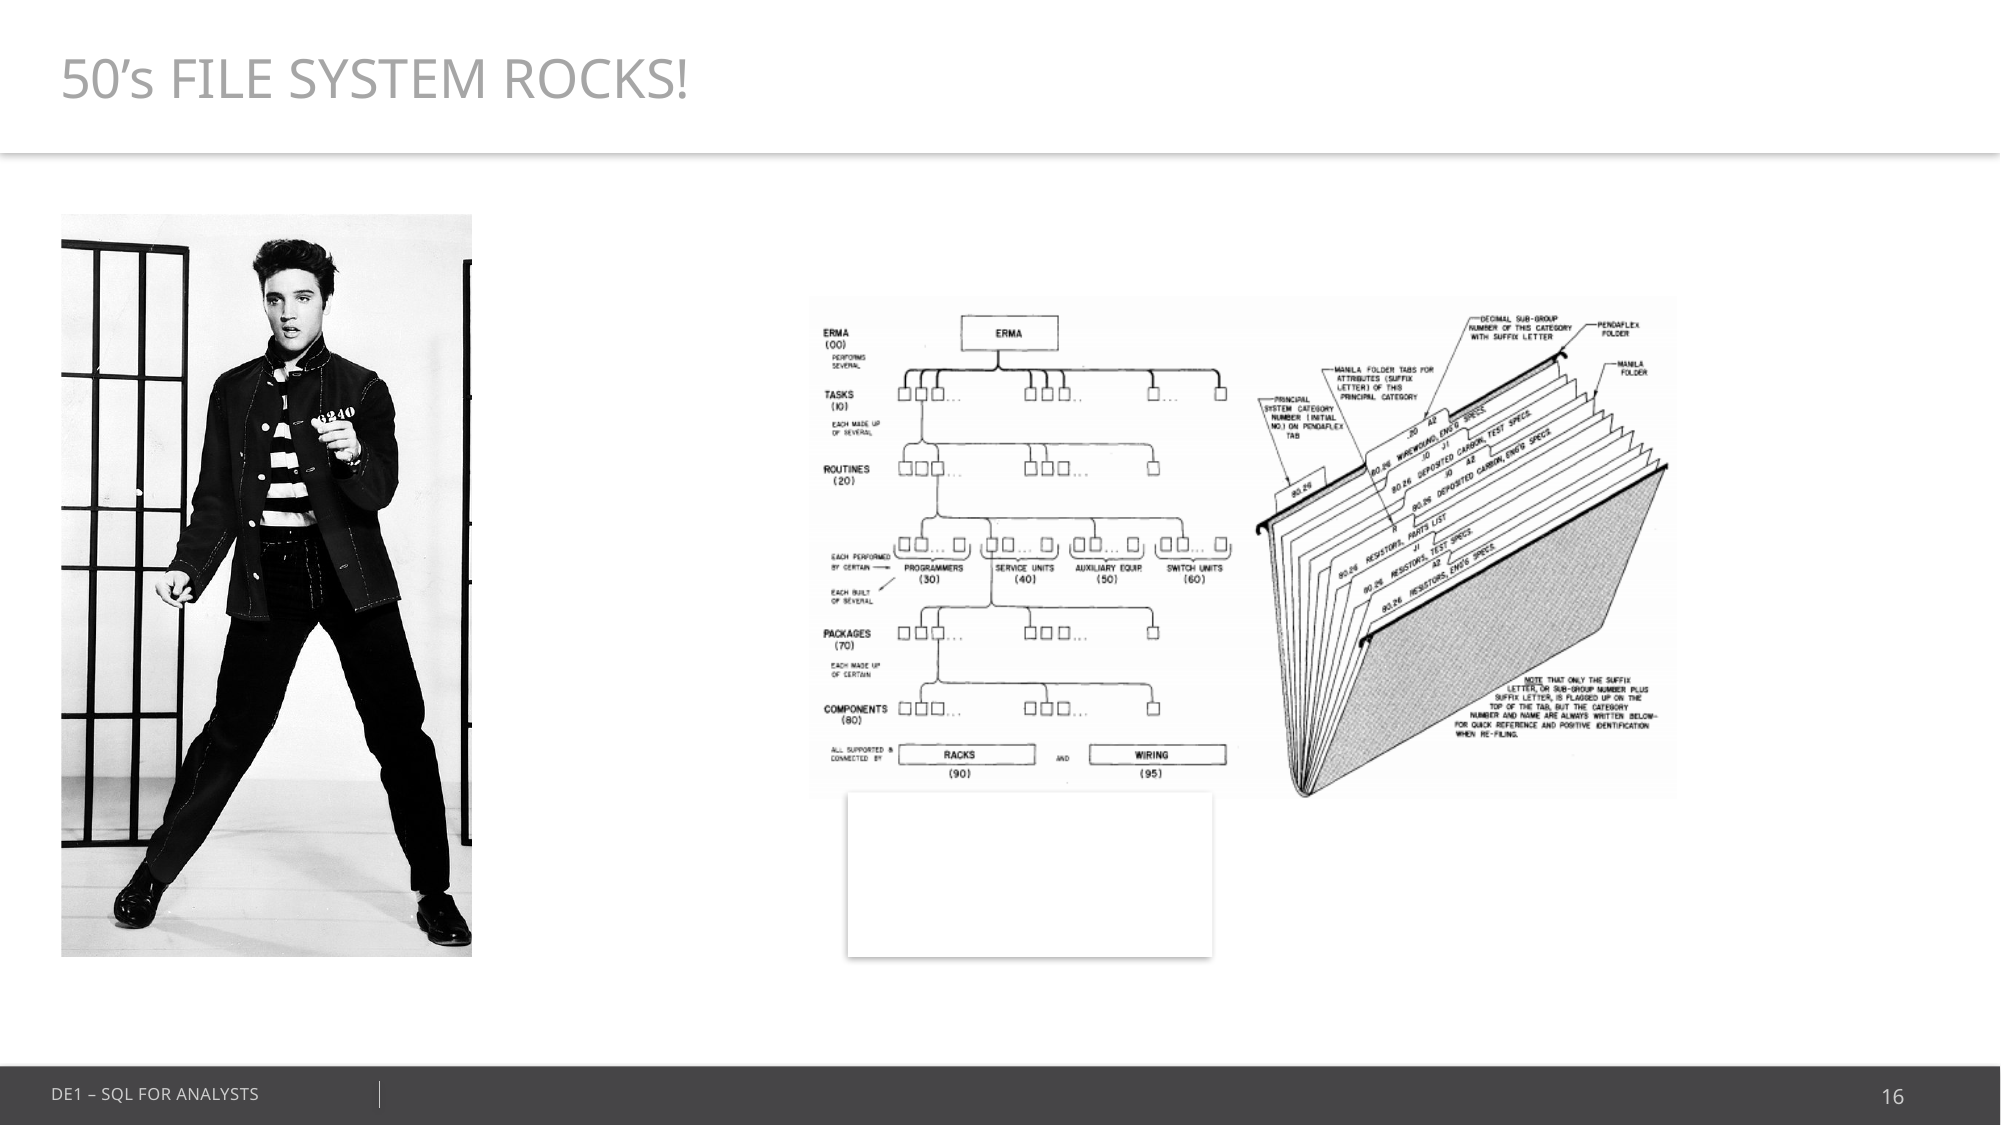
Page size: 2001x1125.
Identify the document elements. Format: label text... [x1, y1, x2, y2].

picture [61, 213, 473, 958]
list 50’s FILE SYSTEM ROCKS! [0, 0, 2000, 153]
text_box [809, 296, 1677, 958]
